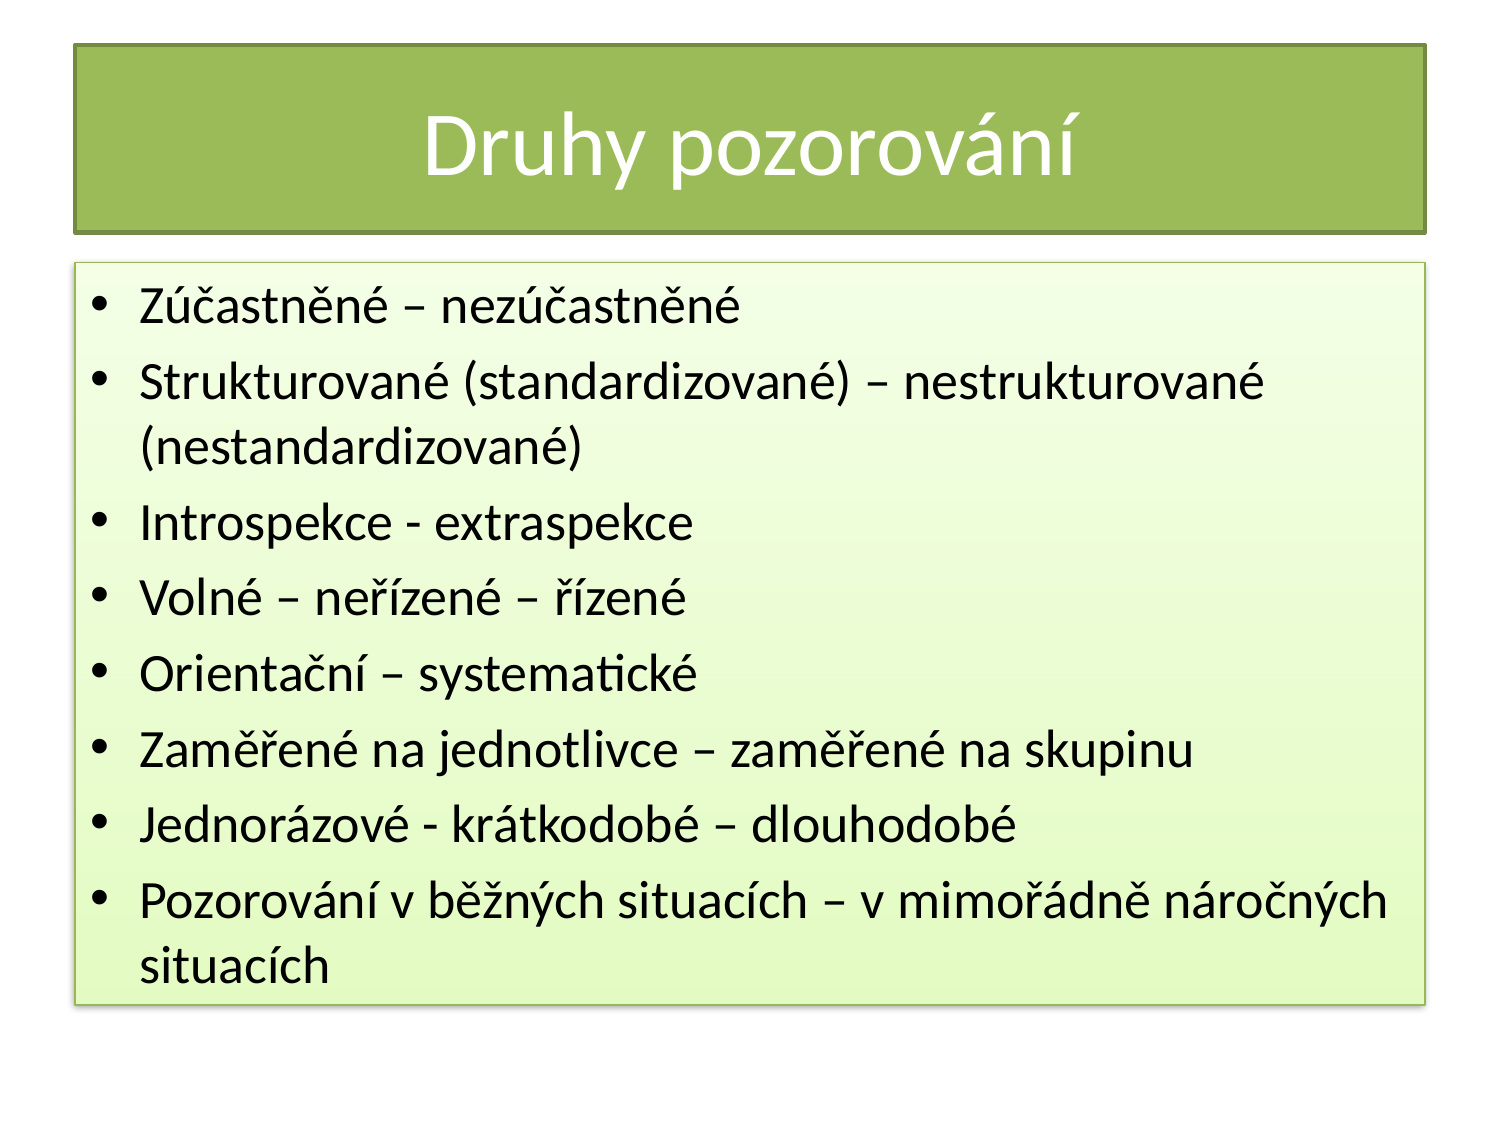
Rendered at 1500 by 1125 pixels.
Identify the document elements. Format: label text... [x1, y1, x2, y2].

list Zúčastněné – nezúčastněné Strukturované (standardizované) – nestrukturované (nestandardizované) Introspekce - extraspekce Volné – neřízené – řízené Orientační – systematické Zaměřené na jednotlivce – zaměřené na skupinu Jednorázové - krátkodobé – dlouhodobé Pozorování v běžných situacích – v mimořádně náročných situacích [74, 262, 1426, 1006]
title Druhy pozorování [73, 43, 1427, 235]
